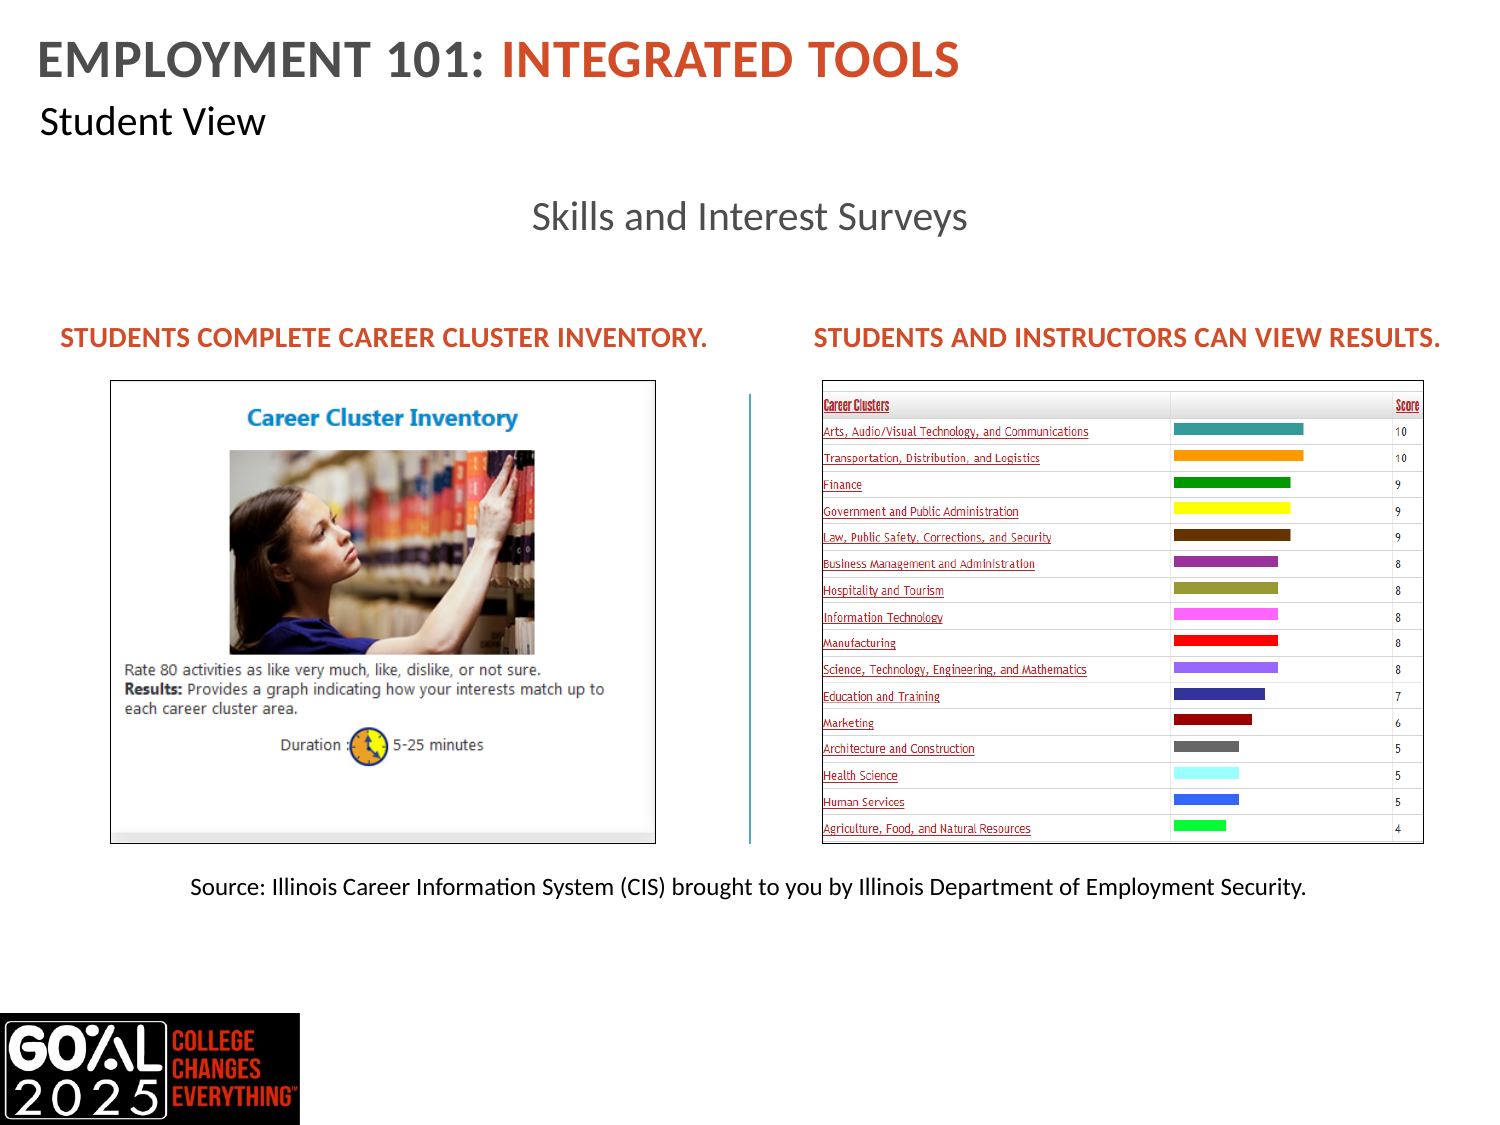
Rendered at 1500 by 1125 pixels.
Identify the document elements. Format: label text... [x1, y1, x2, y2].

list Skills and Interest Surveys [0, 213, 1500, 277]
picture [0, 1013, 300, 1125]
text_box Source: Illinois Career Information System (CIS) brought to you by Illinois Department of Employment Security. [175, 862, 1325, 908]
picture [821, 380, 1424, 844]
picture [110, 380, 656, 844]
text_box Student View [24, 86, 288, 152]
text_box Students complete career cluster inventory. [60, 317, 726, 354]
text_box Employment 101: integrated Tools [37, 23, 1366, 86]
text_box Students and Instructors can view results. [813, 317, 1446, 354]
